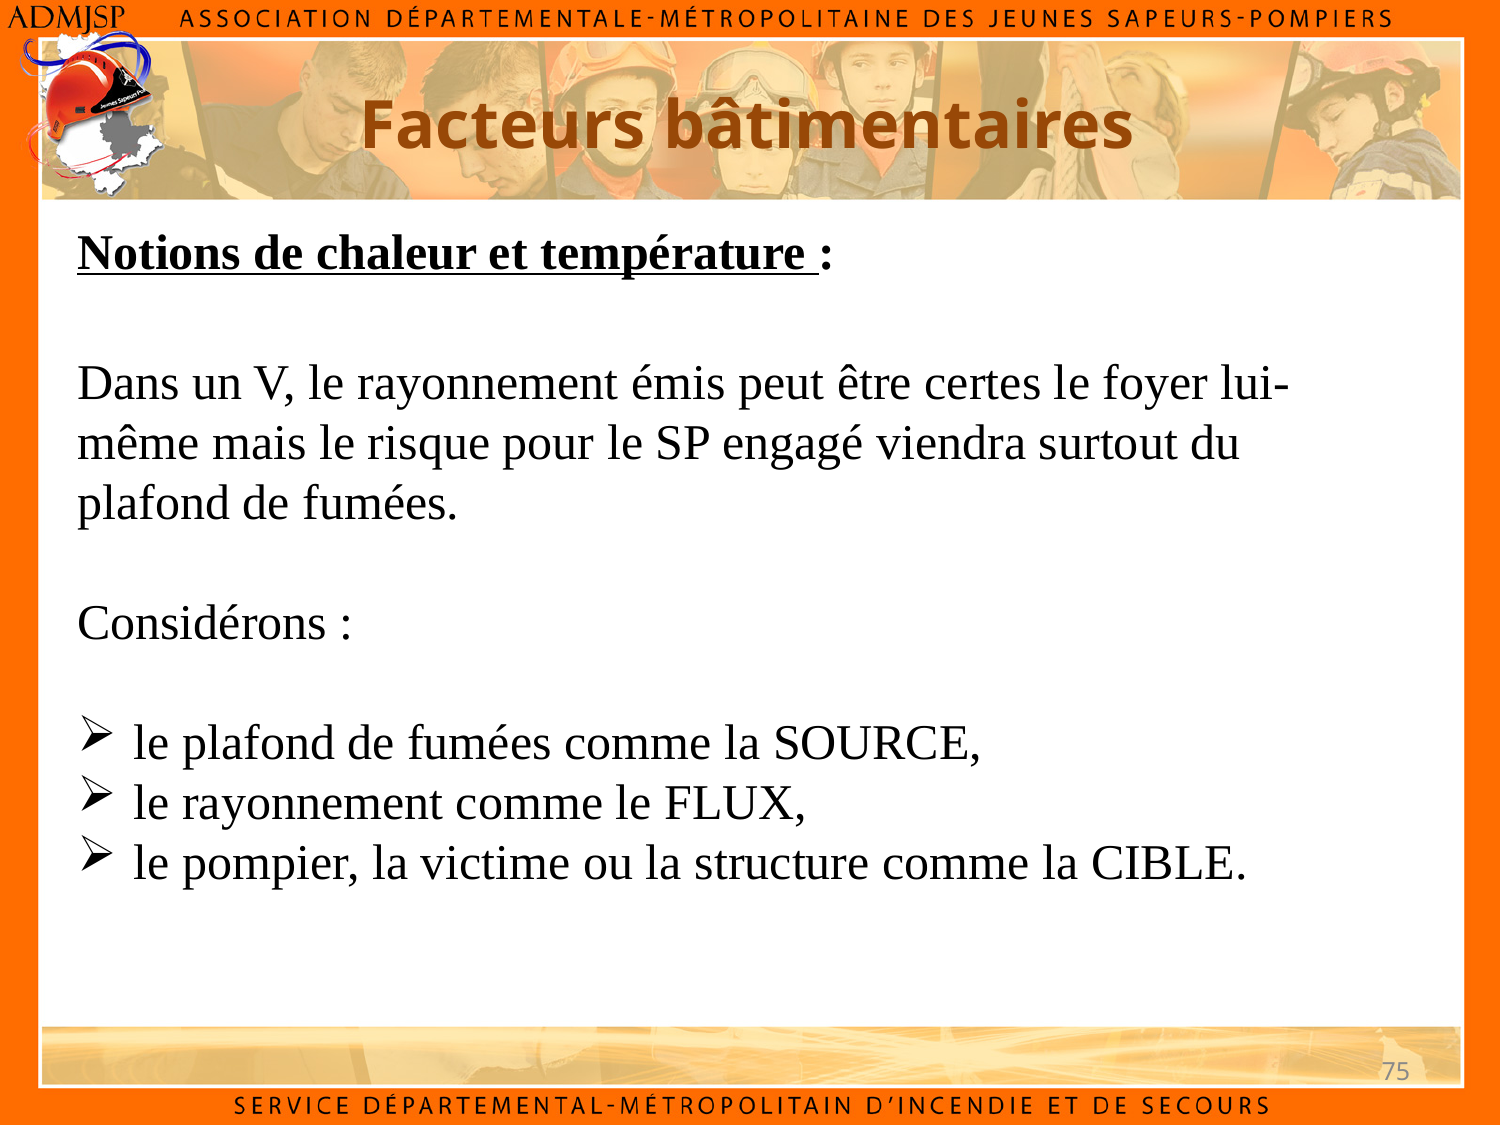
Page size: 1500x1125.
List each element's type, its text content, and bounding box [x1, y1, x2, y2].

picture [0, 0, 1500, 1125]
text_box 75 [1074, 1042, 1425, 1103]
title Facteurs bâtimentaires [41, 45, 1454, 200]
text_box Notions de chaleur et température : Dans un V, le rayonnement émis peut être certes le foyer lui-même mais le risque pour le SP engagé viendra surtout du plafond de fumées. Considérons : le plafond de fumées comme la SOURCE, le rayonnement comme le FLUX, le pompier, la victime ou la structure comme la CIBLE. [62, 212, 1399, 898]
